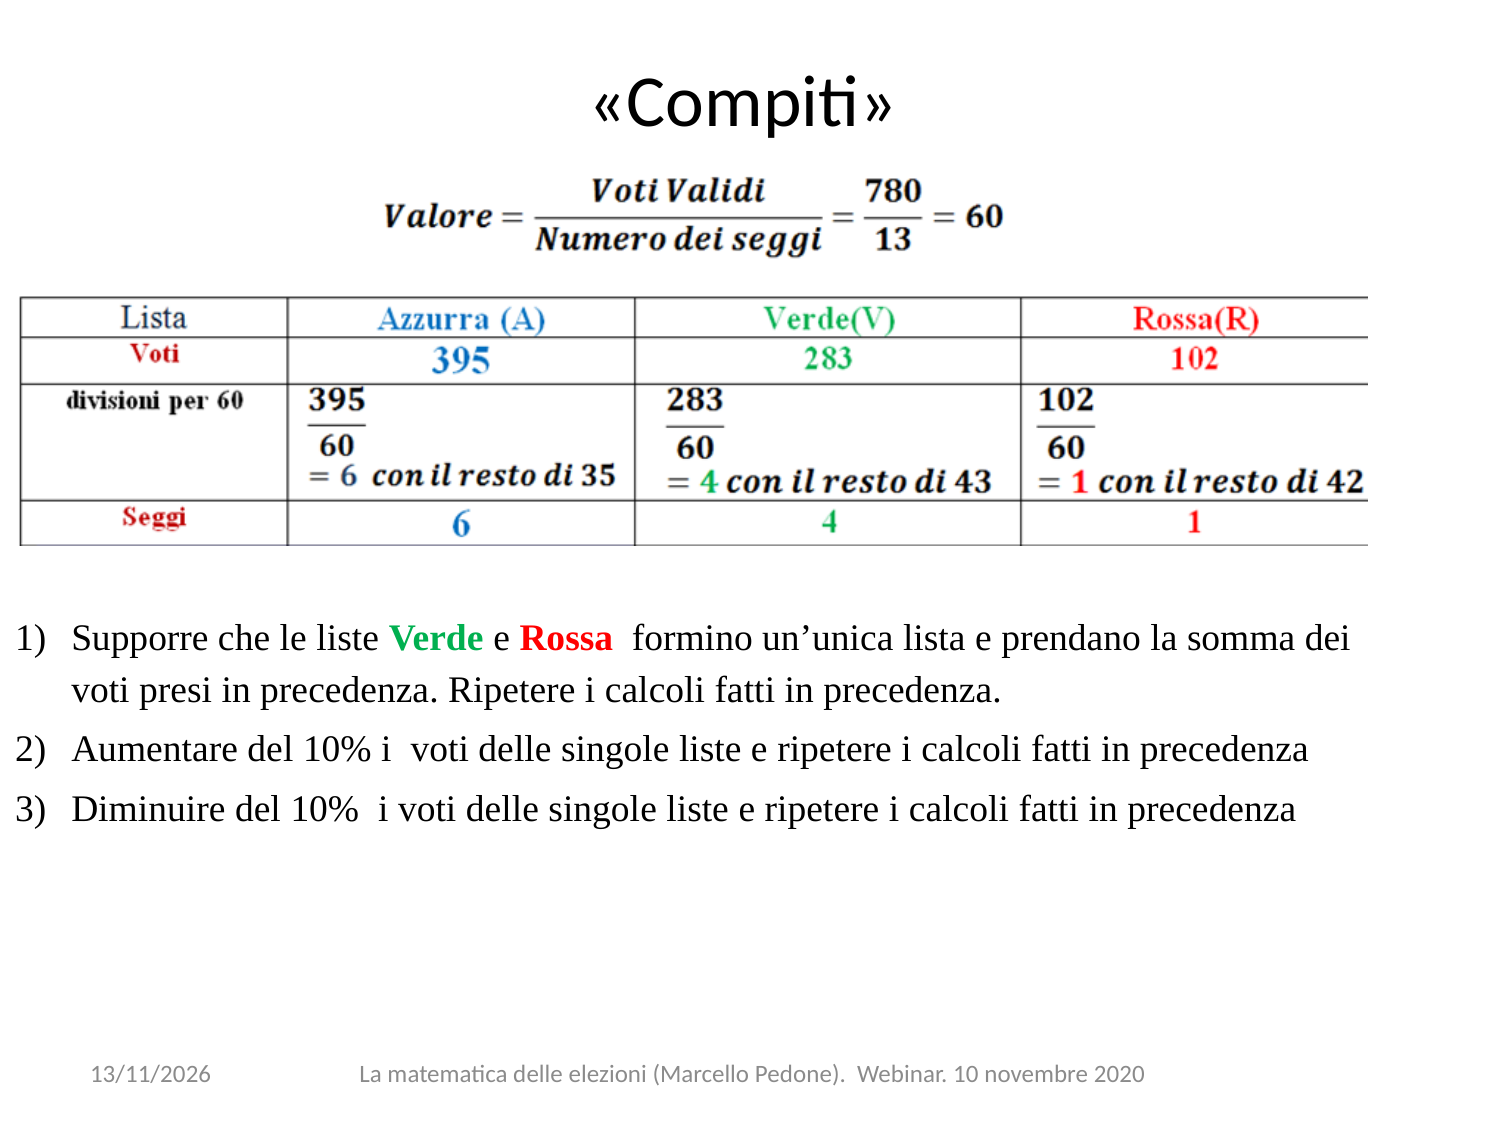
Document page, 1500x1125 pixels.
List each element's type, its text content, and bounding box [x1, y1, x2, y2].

list Supporre che le liste Verde e Rossa formino un’unica lista e prendano la somma dei voti presi in precedenza. Ripetere i calcoli fatti in precedenza. Aumentare del 10% i voti delle singole liste e ripetere i calcoli fatti in precedenza Diminuire del 10% i voti delle singole liste e ripetere i calcoli fatti in precedenza [0, 125, 1425, 1005]
title «Compiti» [75, 45, 1412, 125]
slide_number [75, 1042, 425, 1103]
footer La matematica delle elezioni (Marcello Pedone). Webinar. 10 novembre 2020 [425, 1042, 1211, 1103]
picture [17, 138, 1368, 546]
